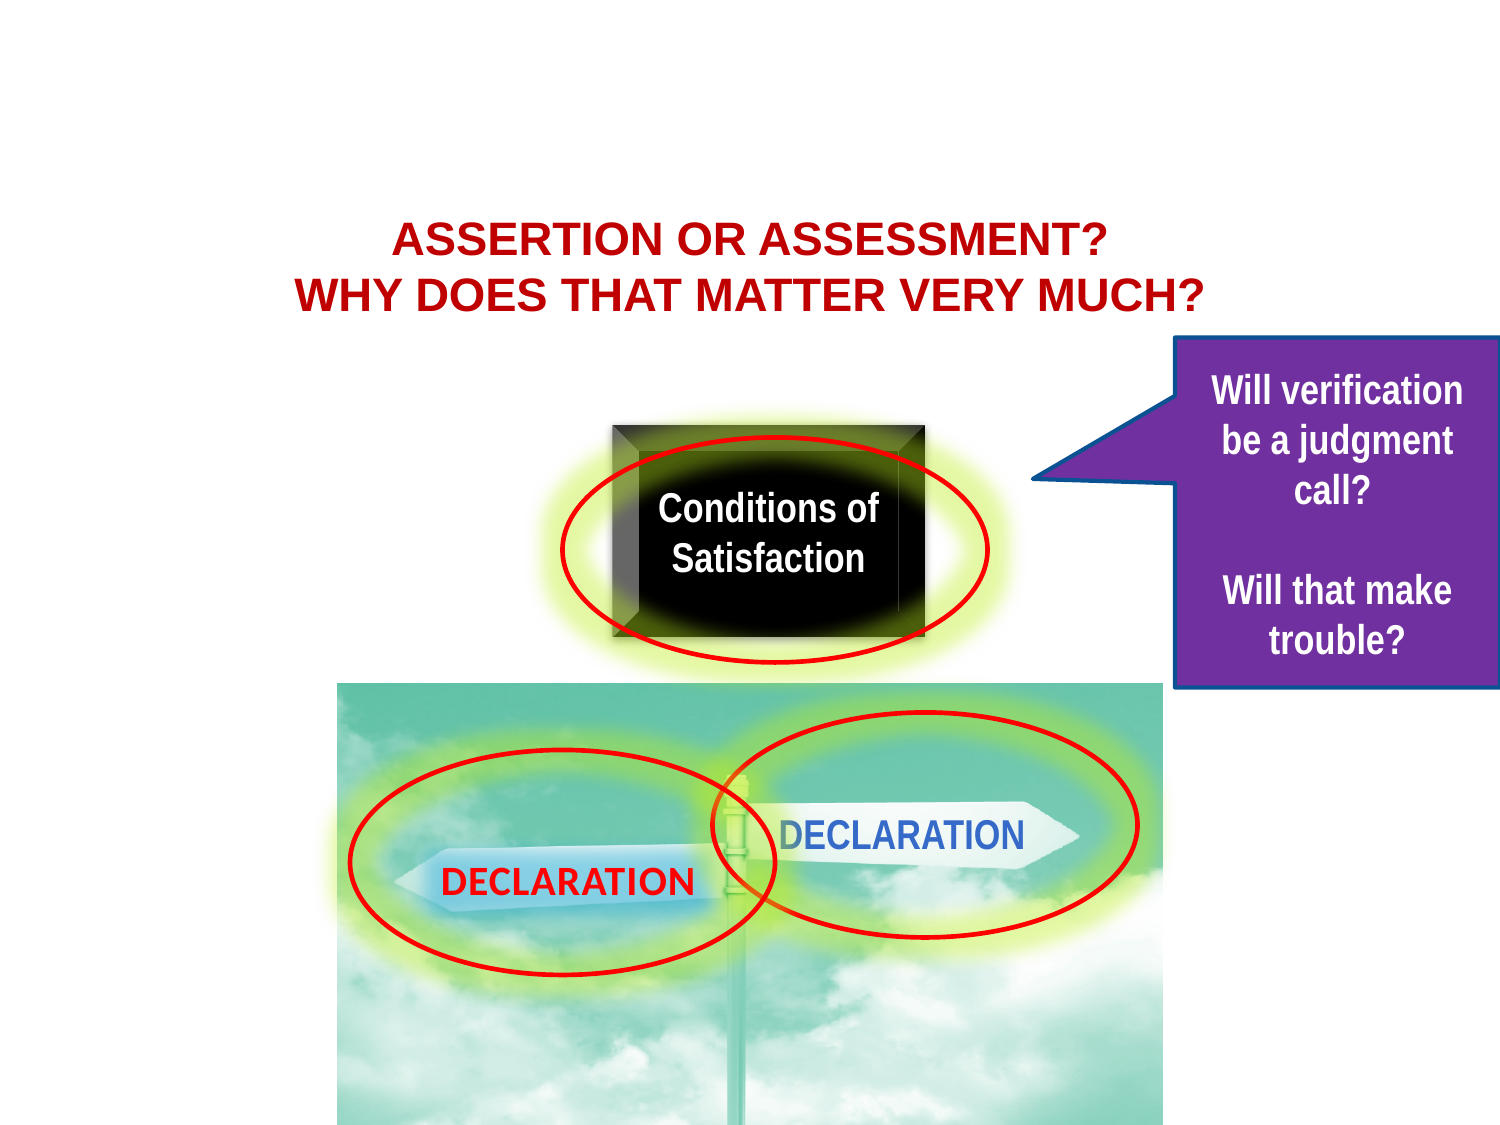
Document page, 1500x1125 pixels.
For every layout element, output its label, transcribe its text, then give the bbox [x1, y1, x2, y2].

title Assertion or Assessment? Why does that matter very much? [275, 162, 1225, 329]
picture [336, 682, 1163, 1125]
text_box Will verification be a judgment call? Will that make trouble? [1030, 335, 1500, 690]
text_box [560, 435, 990, 665]
